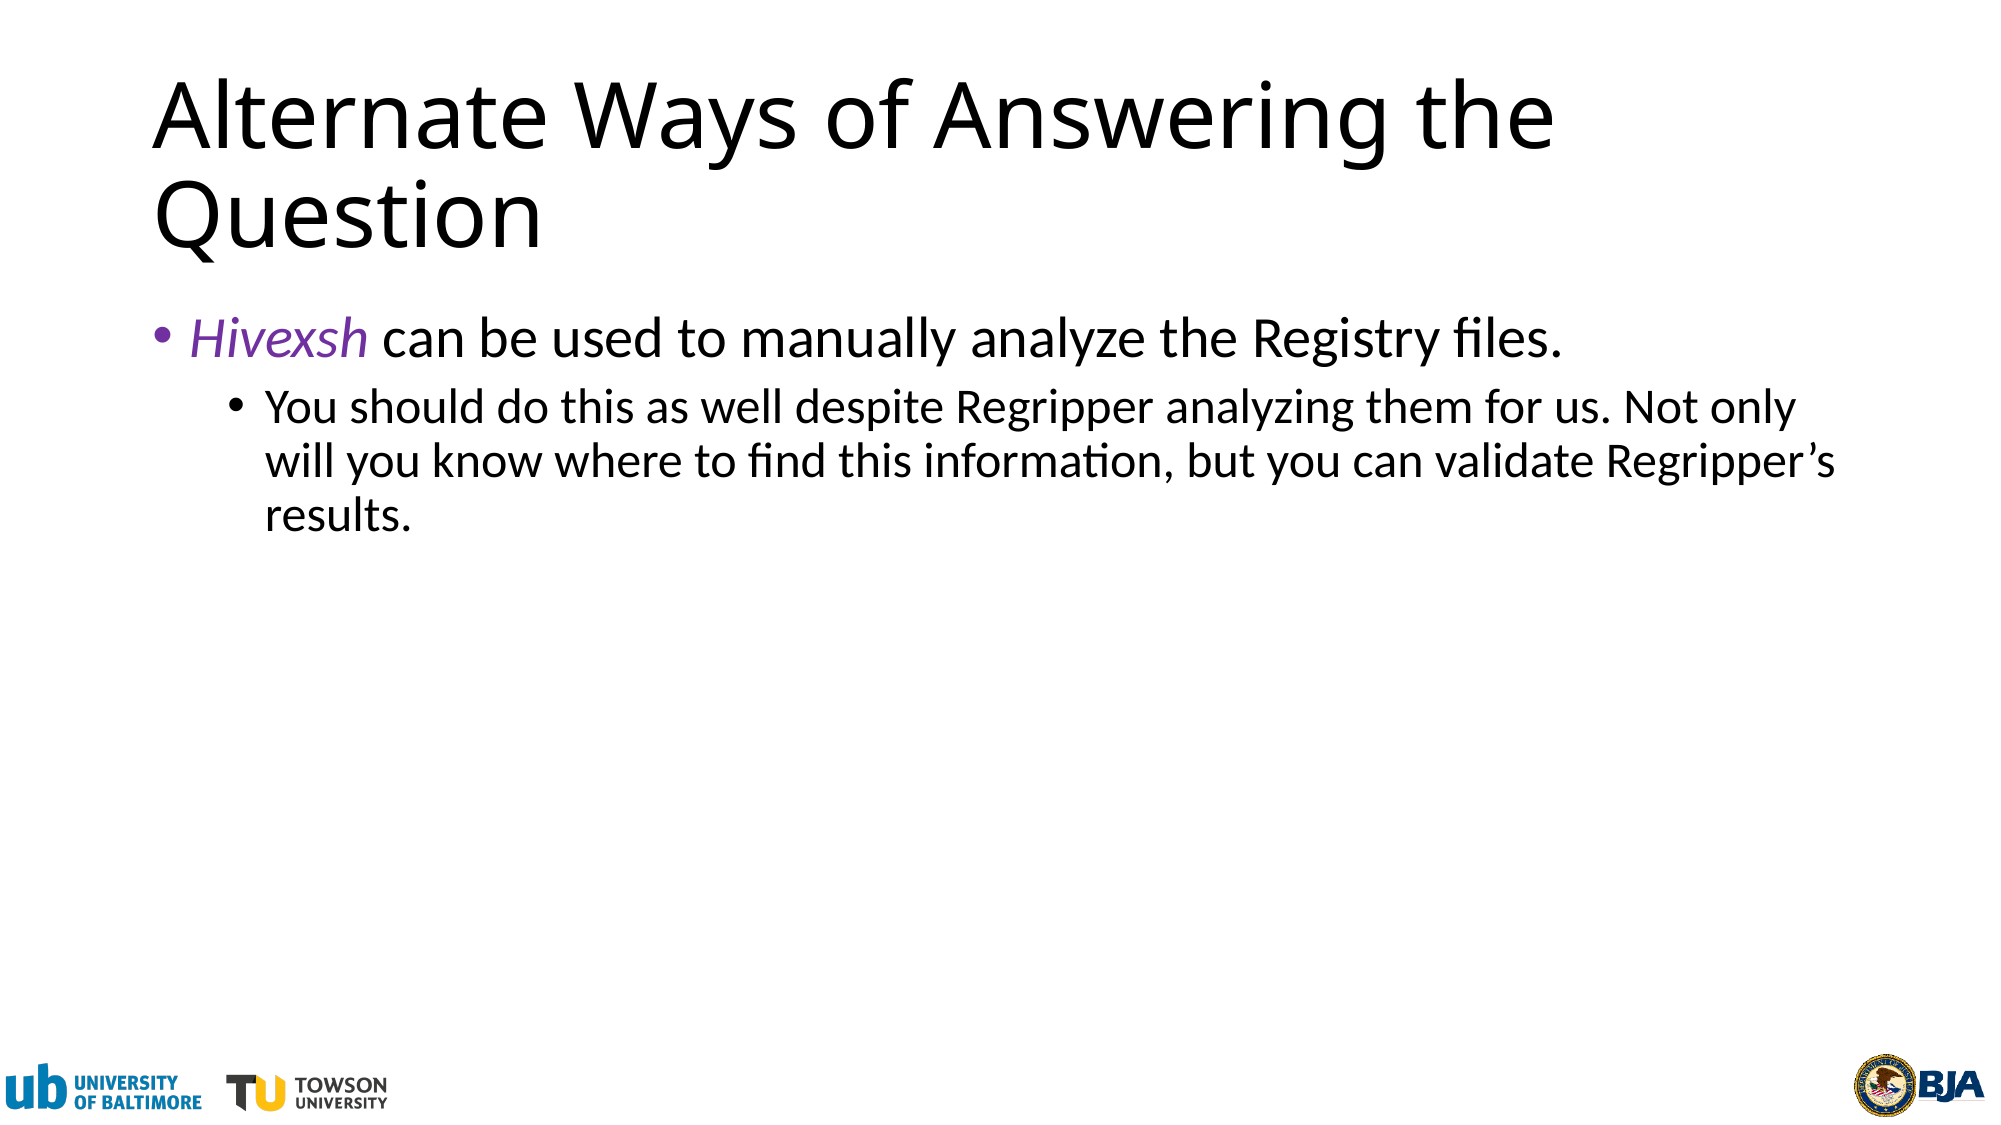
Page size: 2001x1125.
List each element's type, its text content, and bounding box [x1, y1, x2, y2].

picture [1854, 1054, 1986, 1117]
title Alternate Ways of Answering the Question [137, 59, 1863, 278]
picture [0, 1031, 407, 1125]
list Hivexsh can be used to manually analyze the Registry files. You should do this as well despite Regripper analyzing them for us. Not only will you know where to find this information, but you can validate Regripper’s results. [137, 299, 1863, 1014]
